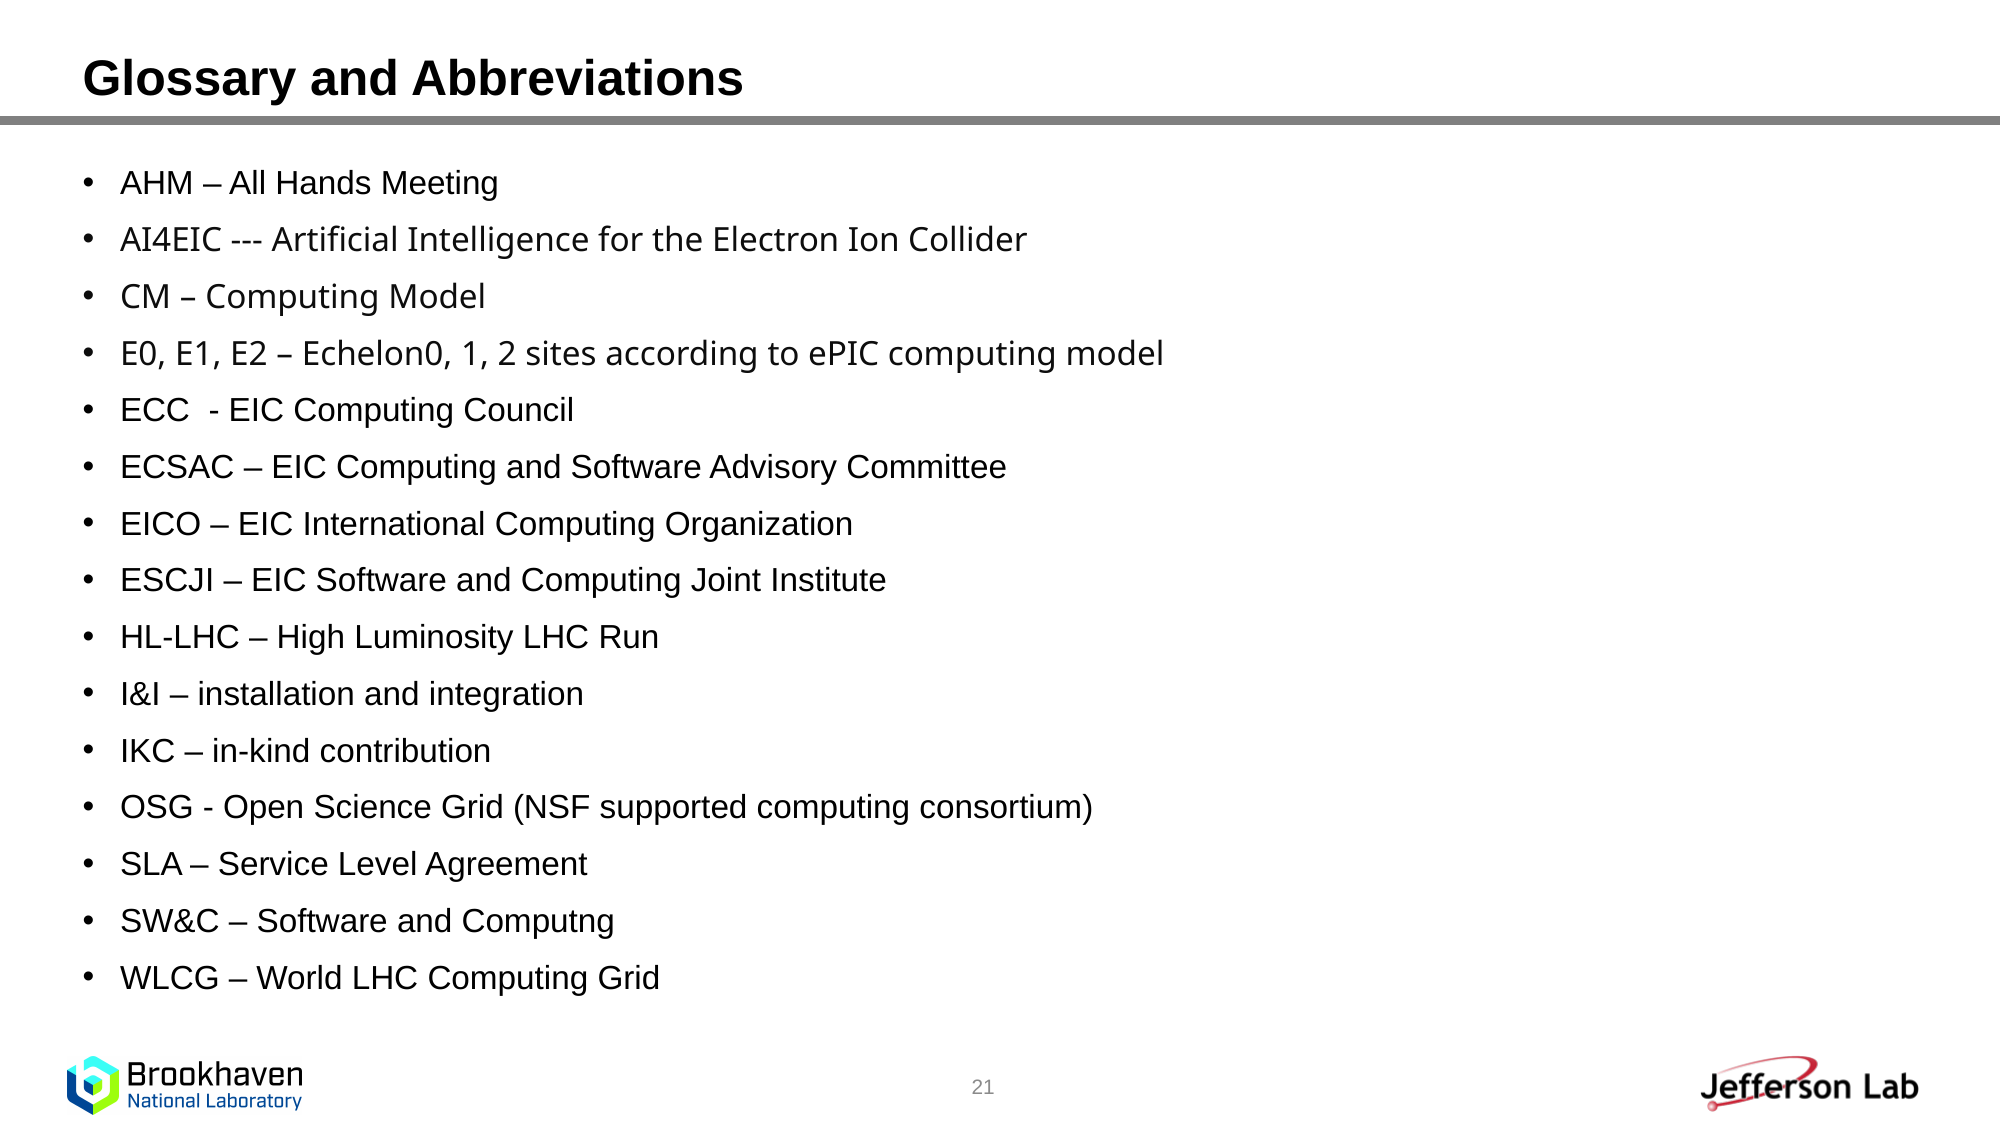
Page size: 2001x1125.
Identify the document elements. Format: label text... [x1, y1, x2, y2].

title Glossary and Abbreviations [67, 39, 1919, 120]
picture [1698, 1047, 1933, 1124]
picture [67, 1056, 302, 1115]
list AHM – All Hands Meeting AI4EIC --- Artificial Intelligence for the Electron Ion Collider CM – Computing Model E0, E1, E2 – Echelon0, 1, 2 sites according to ePIC computing model ECC - EIC Computing Council ECSAC – EIC Computing and Software Advisory Committee EICO – EIC International Computing Organization ESCJI – EIC Software and Computing Joint Institute HL-LHC – High Luminosity LHC Run I&I – installation and integration IKC – in-kind contribution OSG - Open Science Grid (NSF supported computing consortium) SLA – Service Level Agreement SW&C – Software and Computng WLCG – World LHC Computing Grid [67, 158, 1919, 1042]
slide_number 21 [924, 1060, 1042, 1111]
